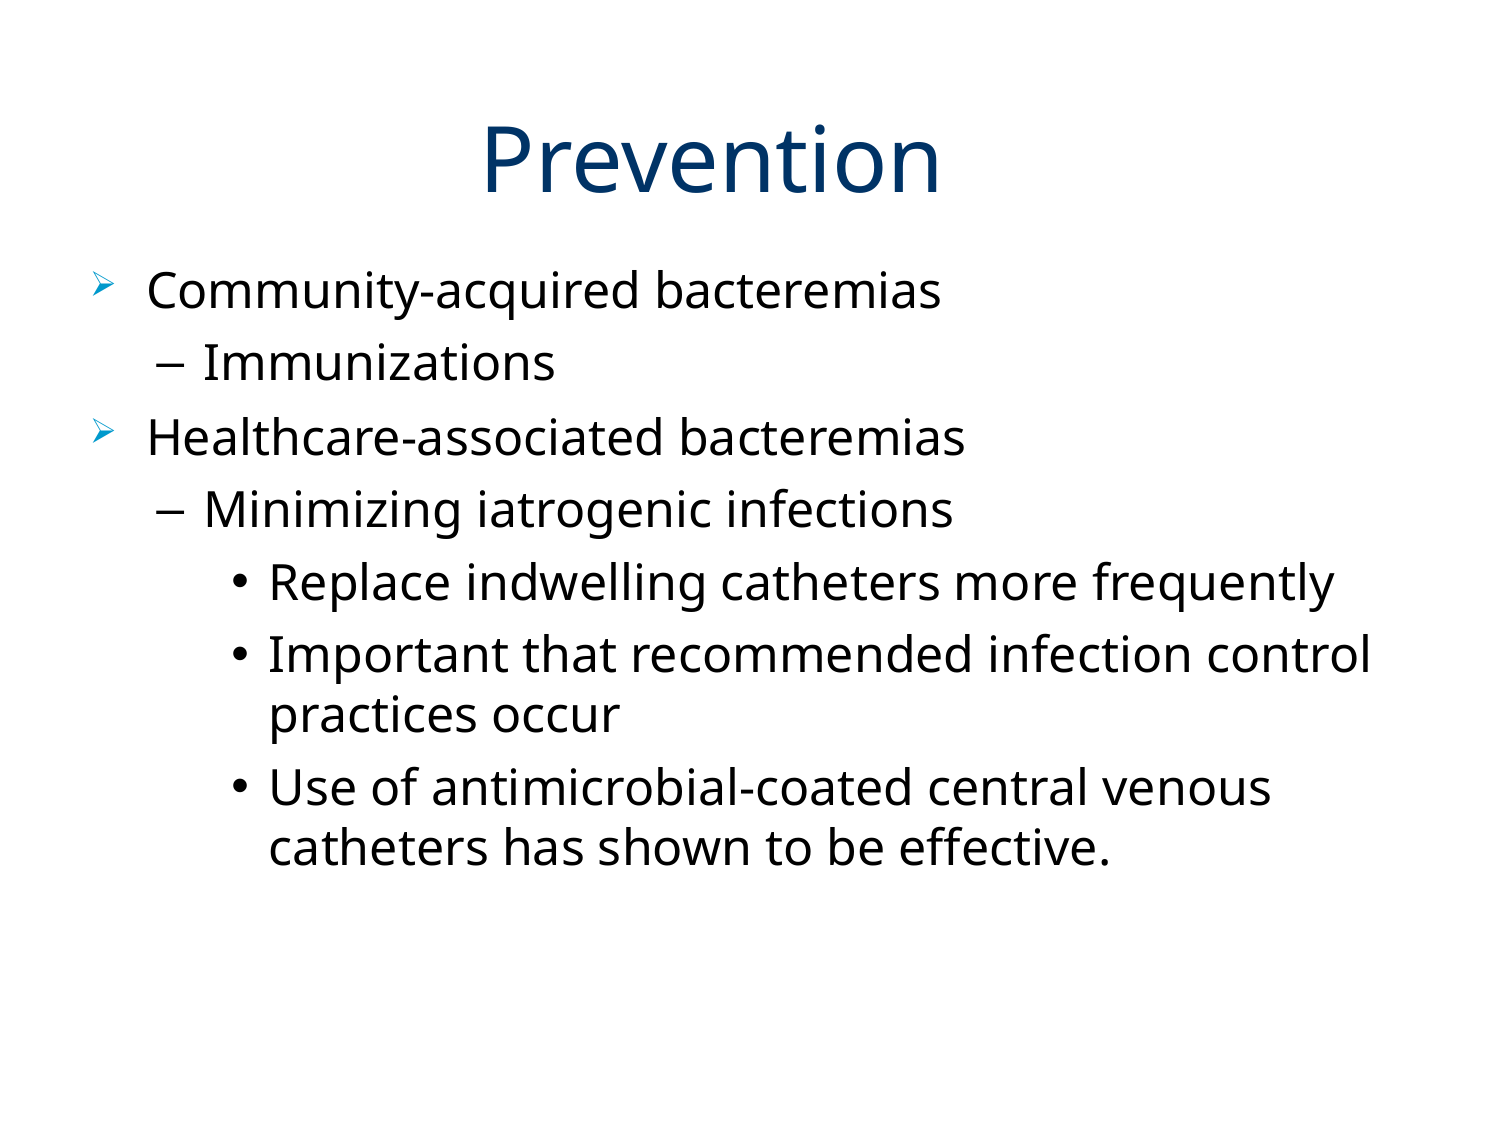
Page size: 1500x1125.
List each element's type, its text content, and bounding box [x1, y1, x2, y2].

list Community-acquired bacteremias Immunizations Healthcare-associated bacteremias Minimizing iatrogenic infections Replace indwelling catheters more frequently Important that recommended infection control practices occur Use of antimicrobial-coated central venous catheters has shown to be effective. [75, 249, 1425, 993]
title Prevention [75, 0, 1350, 249]
